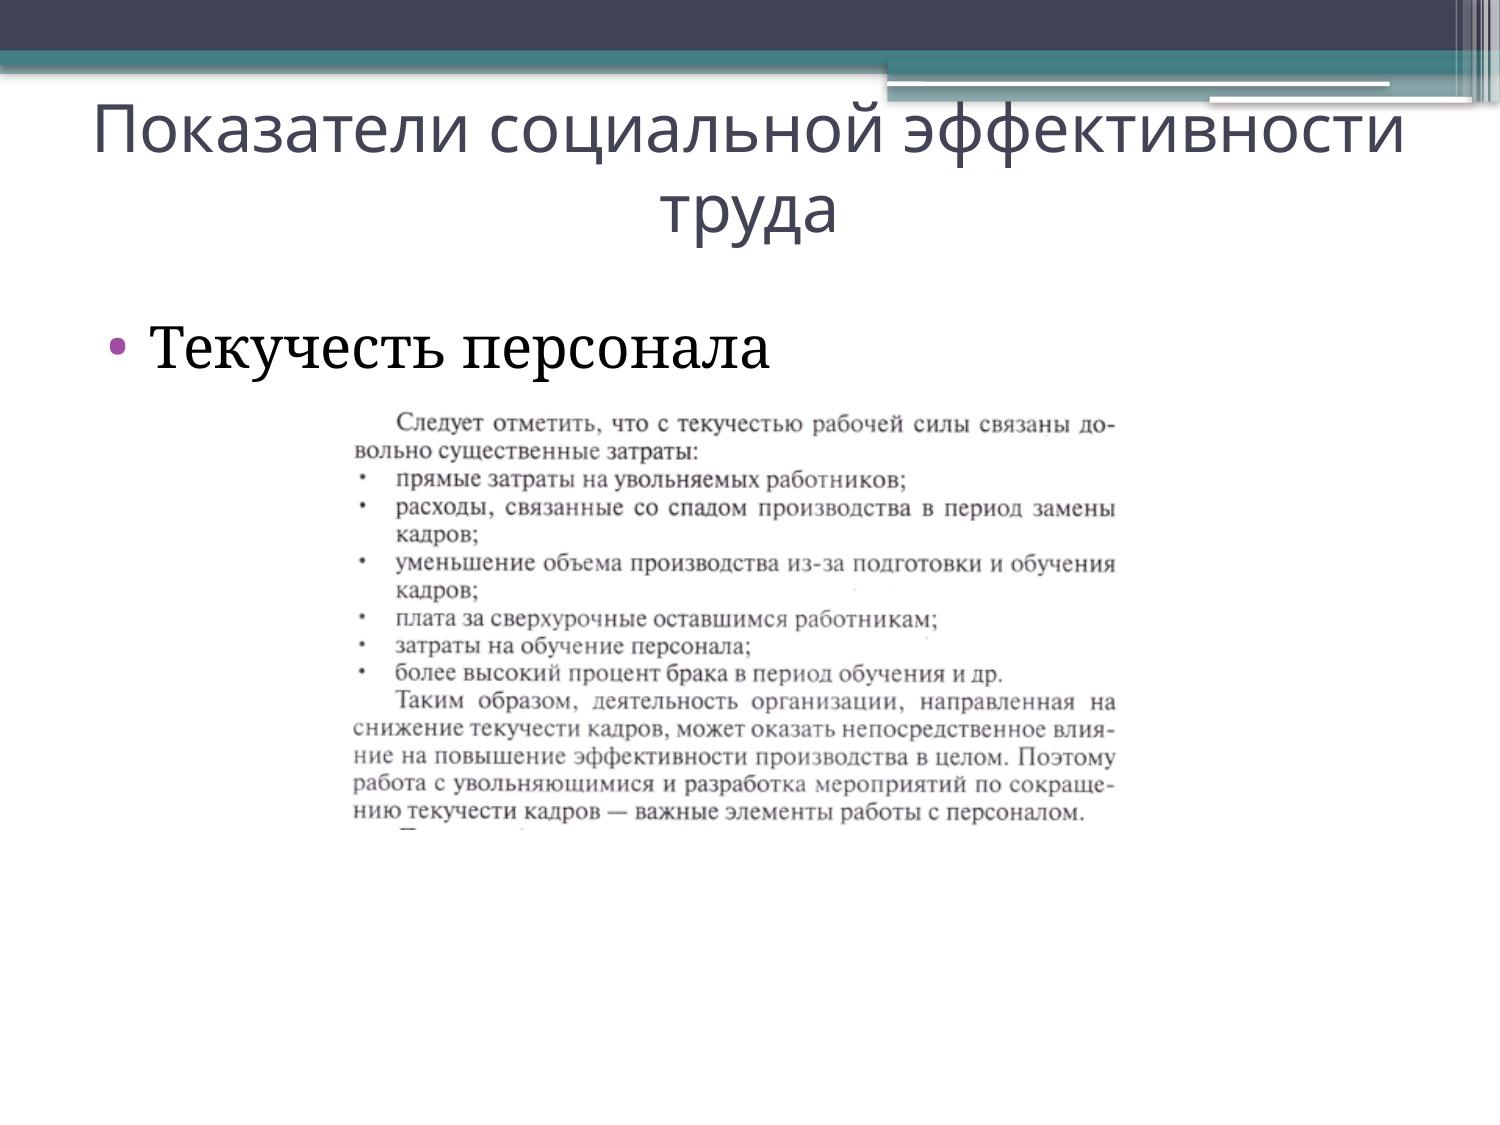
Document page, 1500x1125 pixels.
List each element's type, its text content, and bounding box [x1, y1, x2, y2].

picture [312, 408, 1146, 830]
title Показатели социальной эффективности труда [74, 78, 1425, 254]
list Текучесть персонала [74, 302, 1425, 1013]
